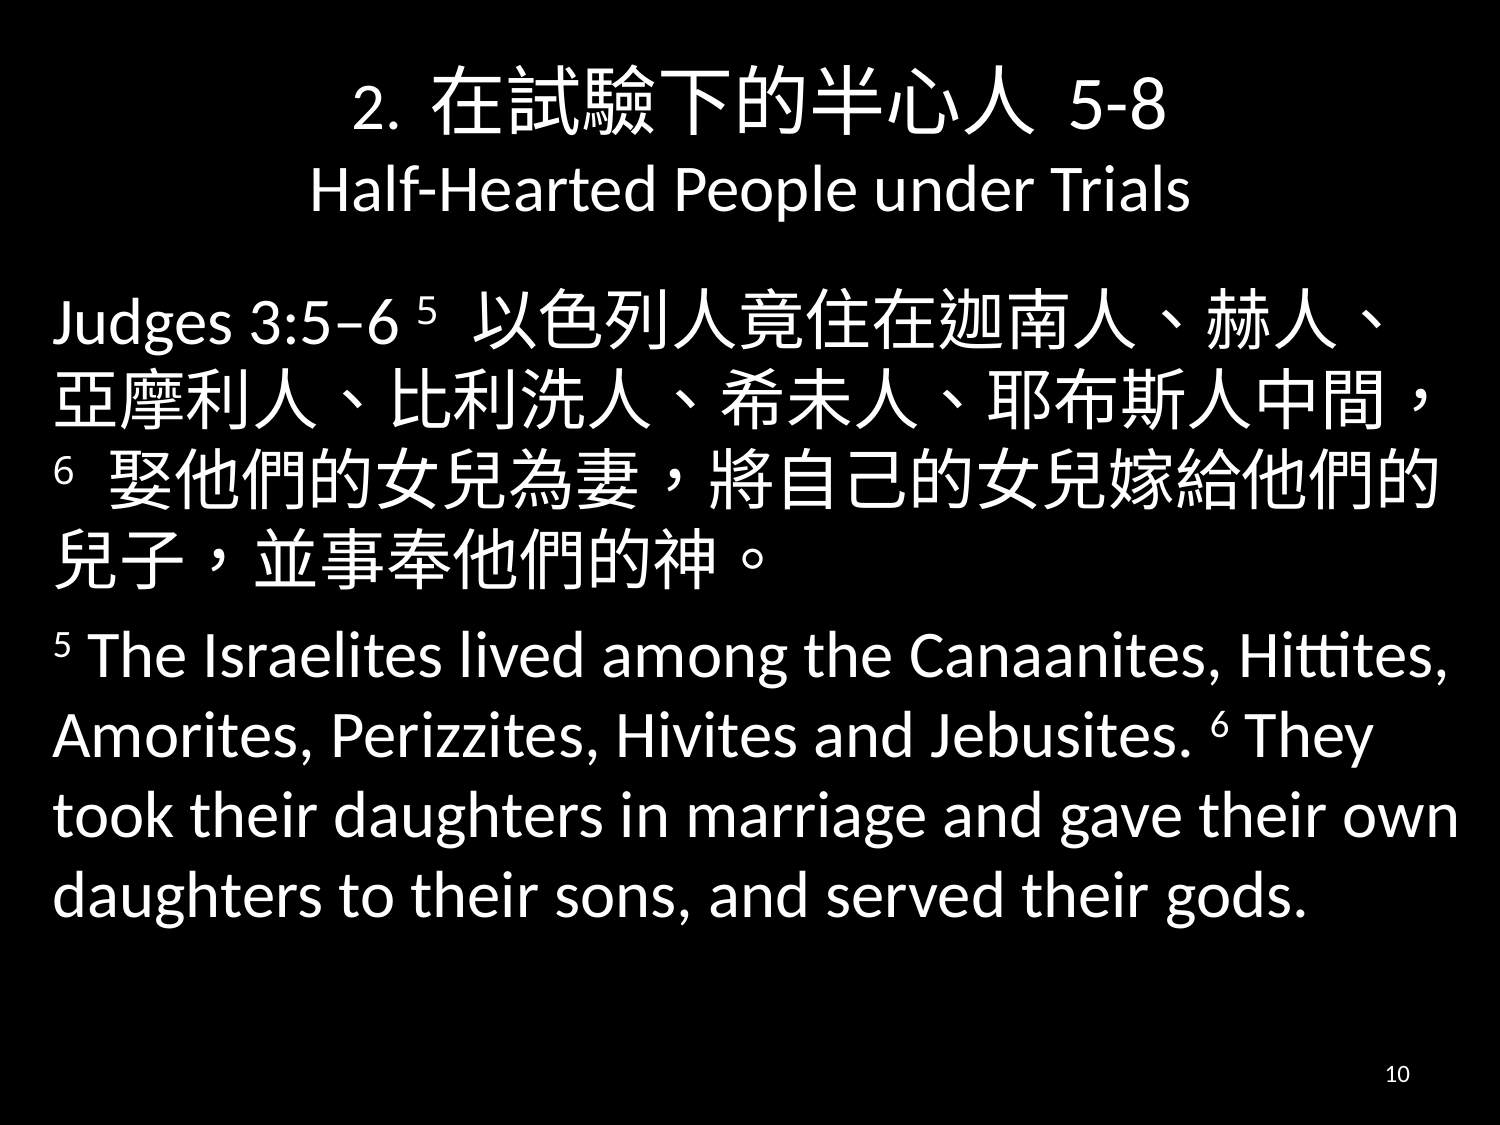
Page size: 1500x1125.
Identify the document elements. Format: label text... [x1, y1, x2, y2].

list Judges 3:5–6 5 以色列人竟住在迦南人、赫人、亞摩利人、比利洗人、希未人、耶布斯人中間，6 娶他們的女兒為妻，將自己的女兒嫁給他們的兒子，並事奉他們的神。 5 The Israelites lived among the Canaanites, Hittites, Amorites, Perizzites, Hivites and Jebusites. 6 They took their daughters in marriage and gave their own daughters to their sons, and served their gods. [37, 270, 1482, 1013]
title 2. 在試驗下的半心人 5-8 Half-Hearted People under Trials [93, 45, 1426, 233]
slide_number 10 [1074, 1042, 1425, 1103]
